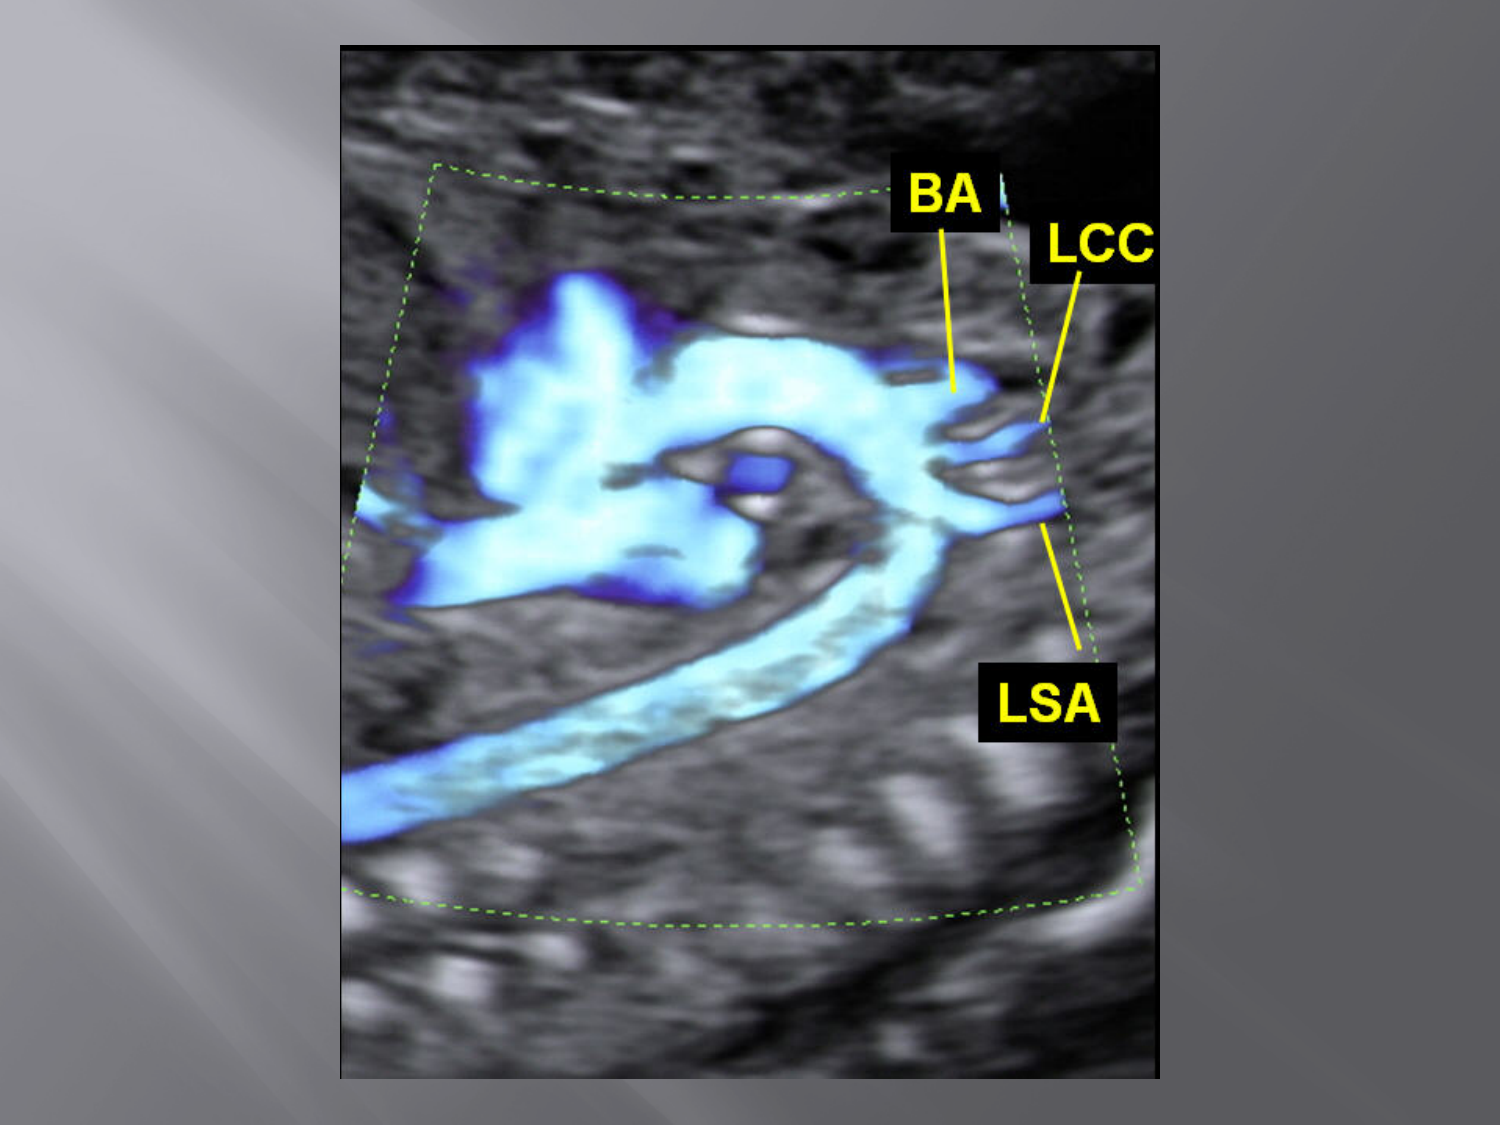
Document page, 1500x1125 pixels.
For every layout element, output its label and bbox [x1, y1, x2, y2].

picture [340, 45, 1160, 1080]
